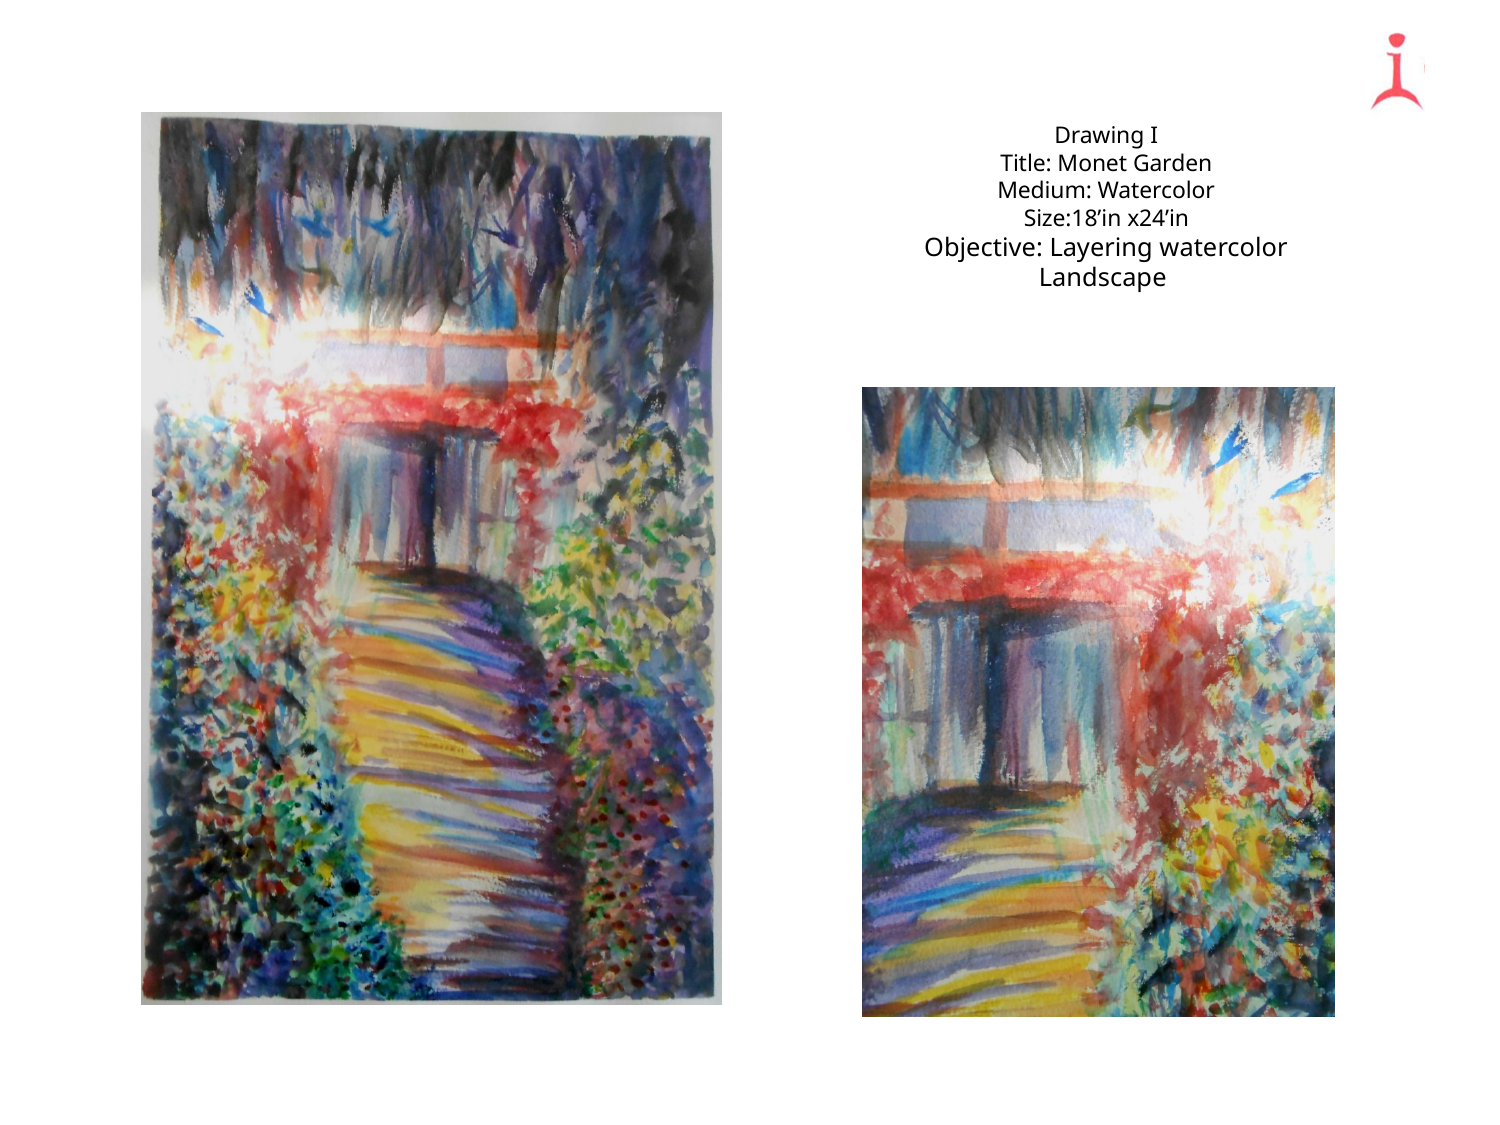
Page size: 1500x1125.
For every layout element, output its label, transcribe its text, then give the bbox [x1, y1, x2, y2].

picture [862, 387, 1335, 1017]
title Drawing I Title: Monet Garden Medium: Watercolor Size:18’in x24’in Objective: Layering watercolor Landscape [800, 112, 1413, 300]
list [140, 112, 722, 1006]
picture [1359, 19, 1426, 125]
